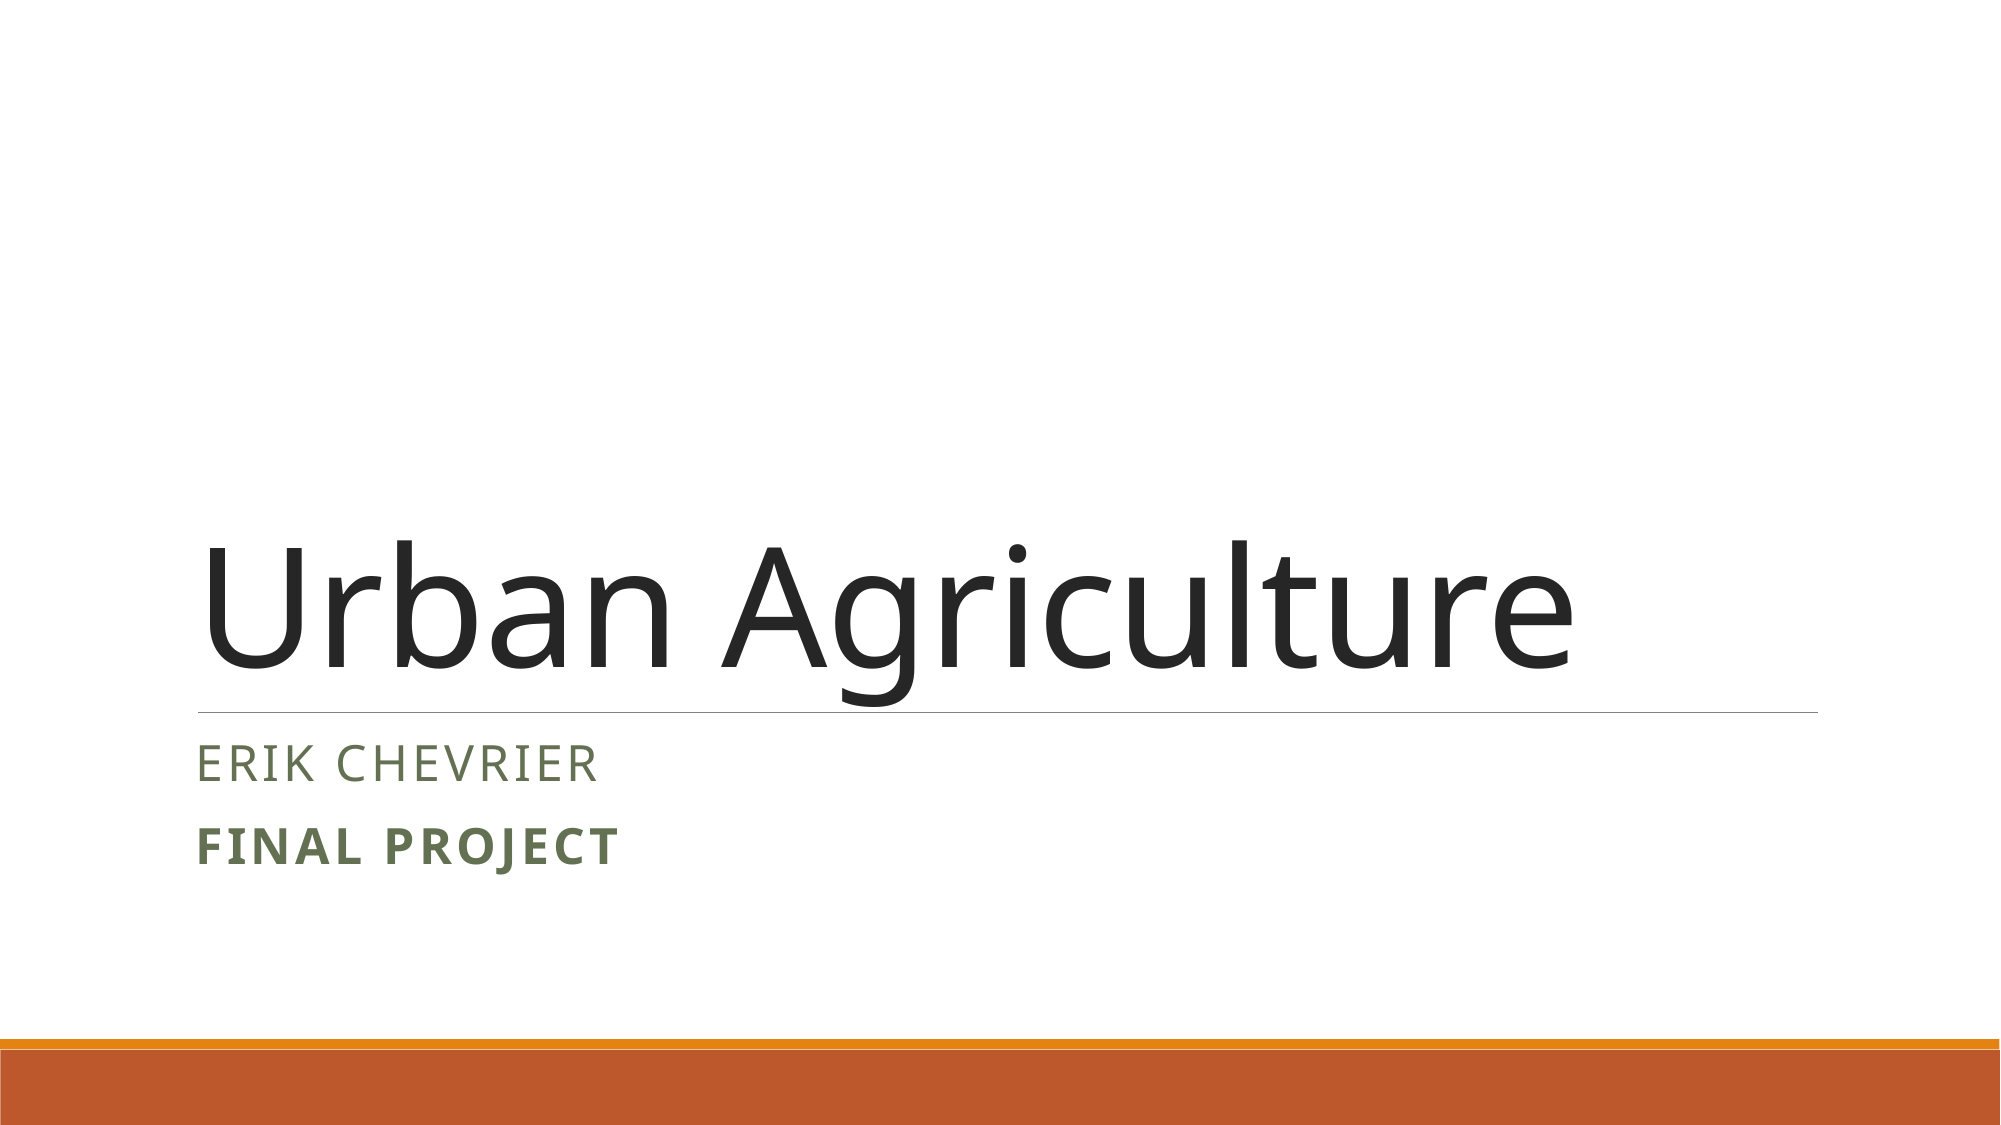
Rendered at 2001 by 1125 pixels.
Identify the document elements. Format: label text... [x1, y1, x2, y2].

subtitle Erik Chevrier Final Project [180, 730, 1831, 919]
title Urban Agriculture [180, 124, 1830, 710]
